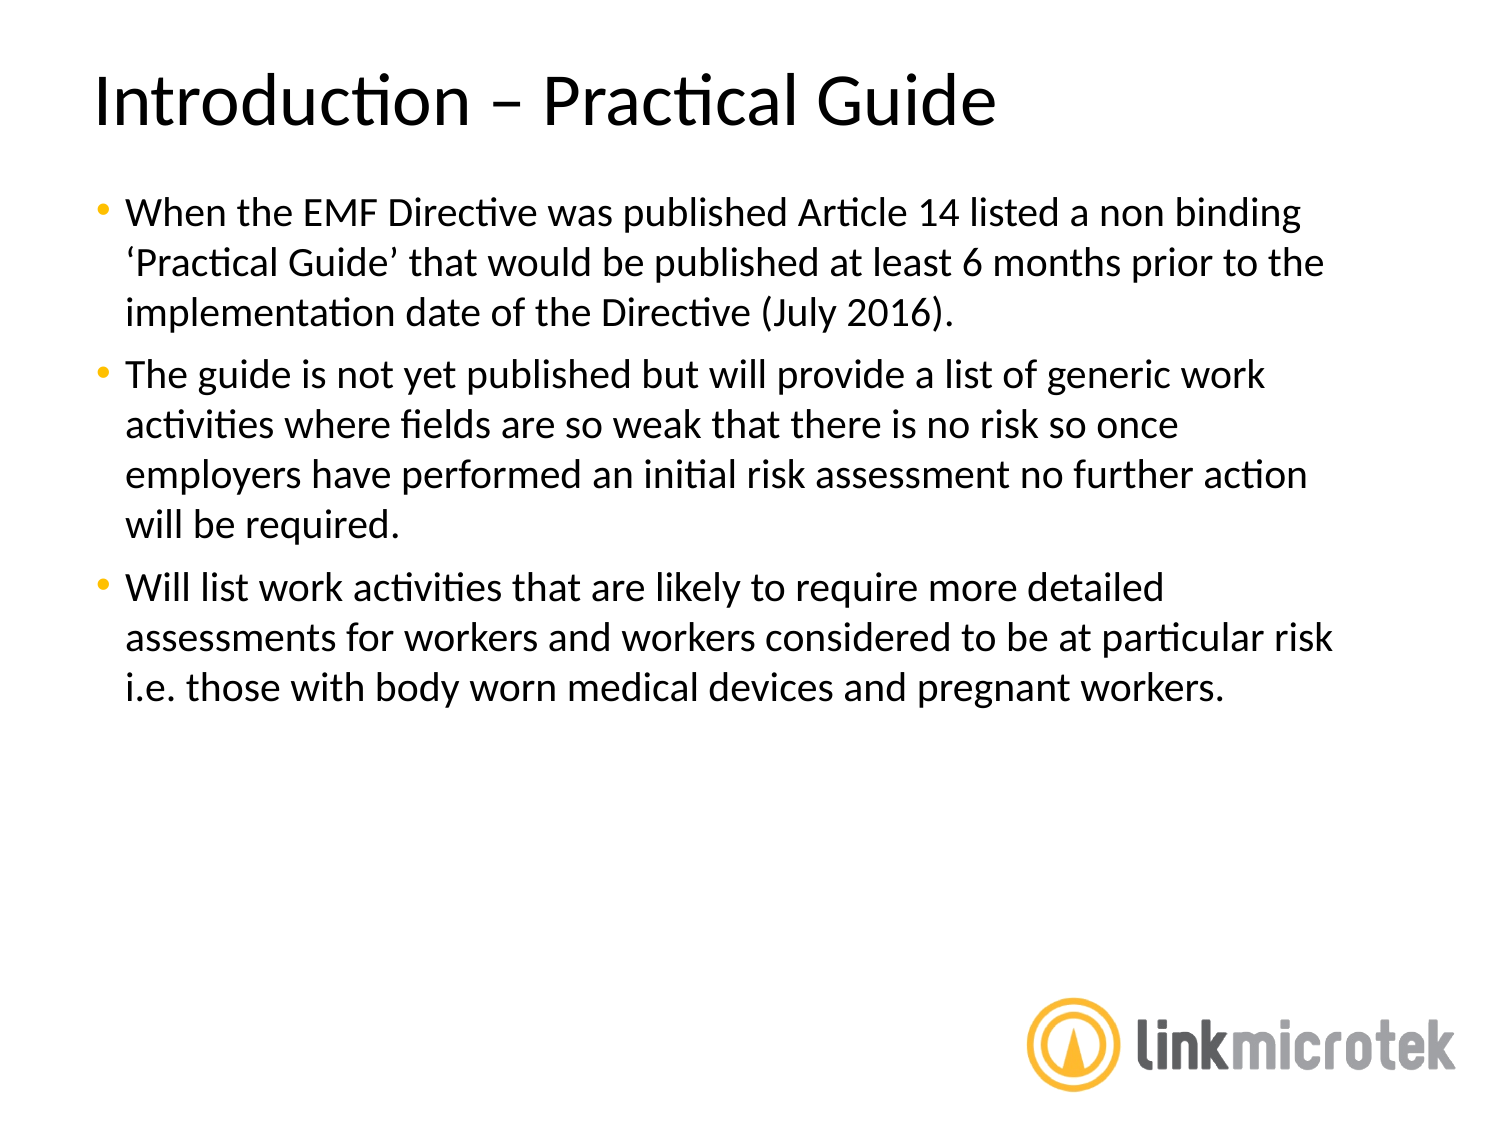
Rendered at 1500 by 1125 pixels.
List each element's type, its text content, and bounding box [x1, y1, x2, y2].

picture [1014, 988, 1465, 1097]
text_box When the EMF Directive was published Article 14 listed a non binding ‘Practical Guide’ that would be published at least 6 months prior to the implementation date of the Directive (July 2016). The guide is not yet published but will provide a list of generic work activities where fields are so weak that there is no risk so once employers have performed an initial risk assessment no further action will be required. Will list work activities that are likely to require more detailed assessments for workers and workers considered to be at particular risk i.e. those with body worn medical devices and pregnant workers. [81, 177, 1362, 717]
text_box Introduction – Practical Guide [78, 42, 1336, 148]
